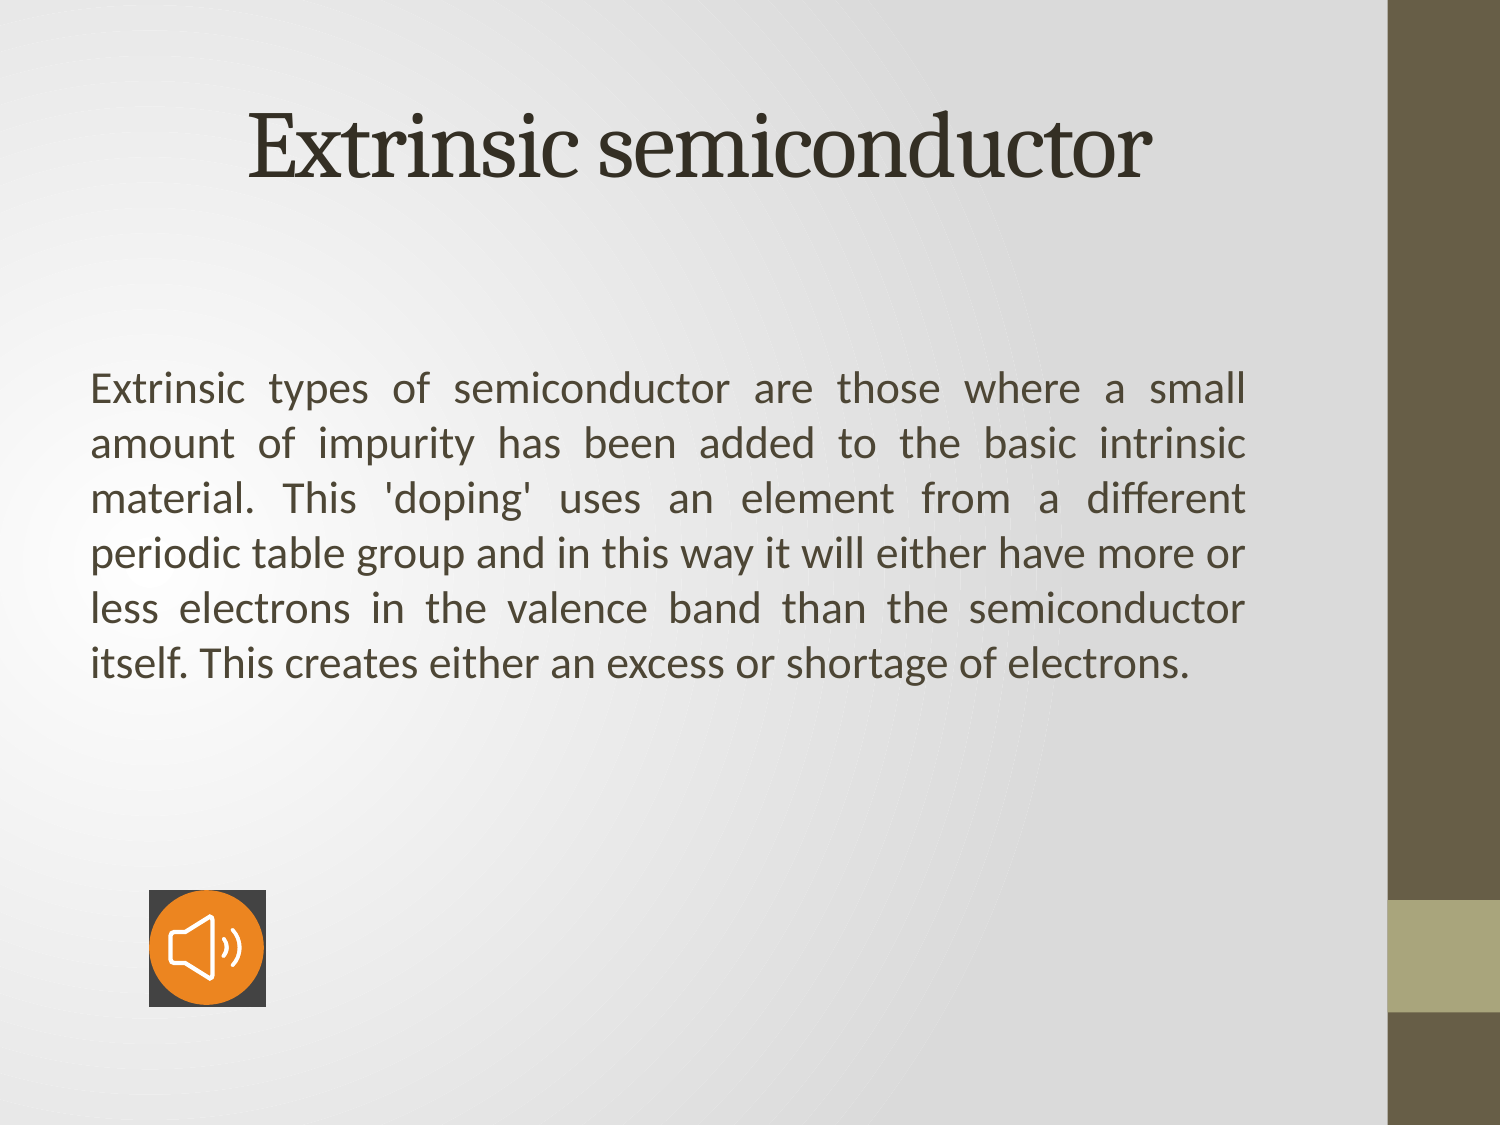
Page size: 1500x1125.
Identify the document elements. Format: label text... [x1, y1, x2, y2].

picture [147, 888, 267, 1008]
title Extrinsic semiconductor [75, 45, 1325, 233]
list Extrinsic types of semiconductor are those where a small amount of impurity has been added to the basic intrinsic material. This 'doping' uses an element from a different periodic table group and in this way it will either have more or less electrons in the valence band than the semiconductor itself. This creates either an excess or shortage of electrons. [75, 350, 1263, 975]
